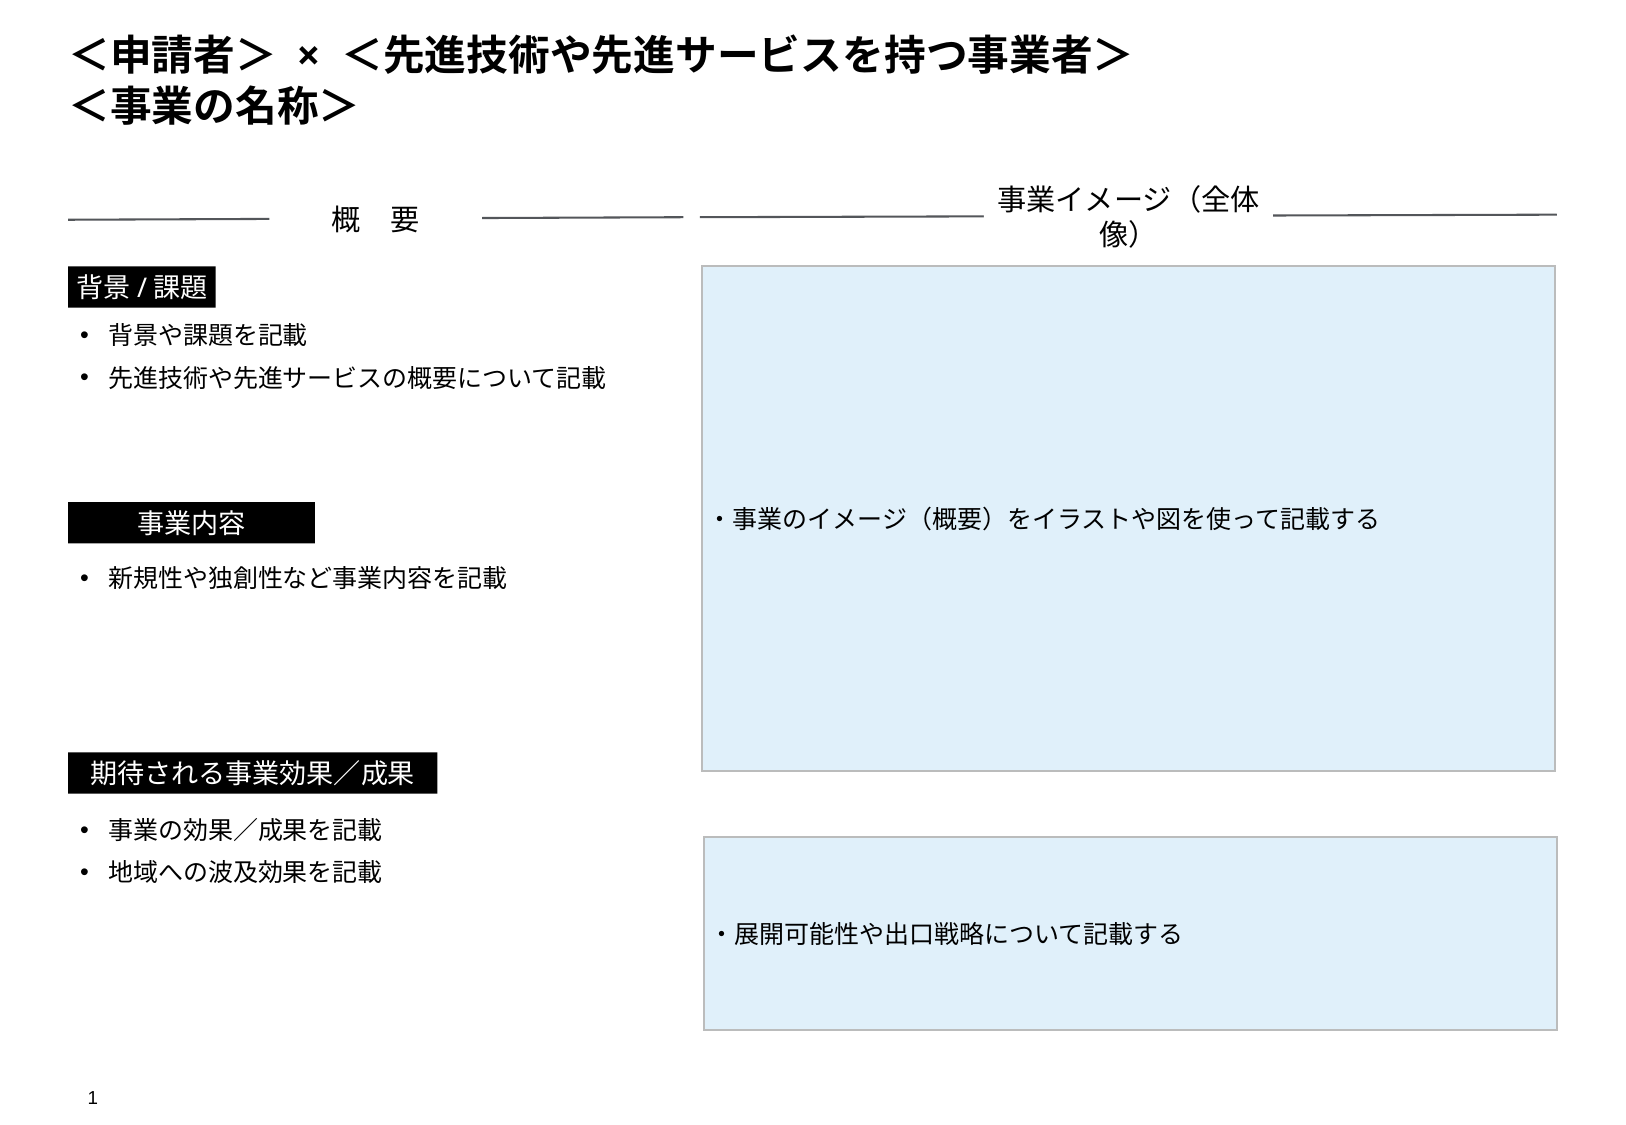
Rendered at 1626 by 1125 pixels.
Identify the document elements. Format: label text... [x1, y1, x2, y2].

text_box 新規性や独創性など事業内容を記載 [68, 551, 684, 651]
text_box 期待される事業効果／成果 [68, 752, 438, 794]
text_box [67, 200, 684, 237]
text_box ・事業のイメージ（概要）をイラストや図を使って記載する [701, 266, 1555, 771]
text_box 事業の効果／成果を記載 地域への波及効果を記載 [68, 802, 684, 903]
text_box 背景や課題を記載 先進技術や先進サービスの概要について記載 [68, 307, 684, 551]
text_box 事業内容 [68, 502, 315, 544]
slide_number 1 [68, 1080, 98, 1109]
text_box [699, 197, 1557, 234]
title ＜申請者＞ × ＜先進技術や先進サービスを持つ事業者＞ ＜事業の名称＞ [68, 22, 1557, 130]
text_box 背景/課題 [68, 266, 216, 308]
text_box ・展開可能性や出口戦略について記載する [703, 837, 1557, 1030]
